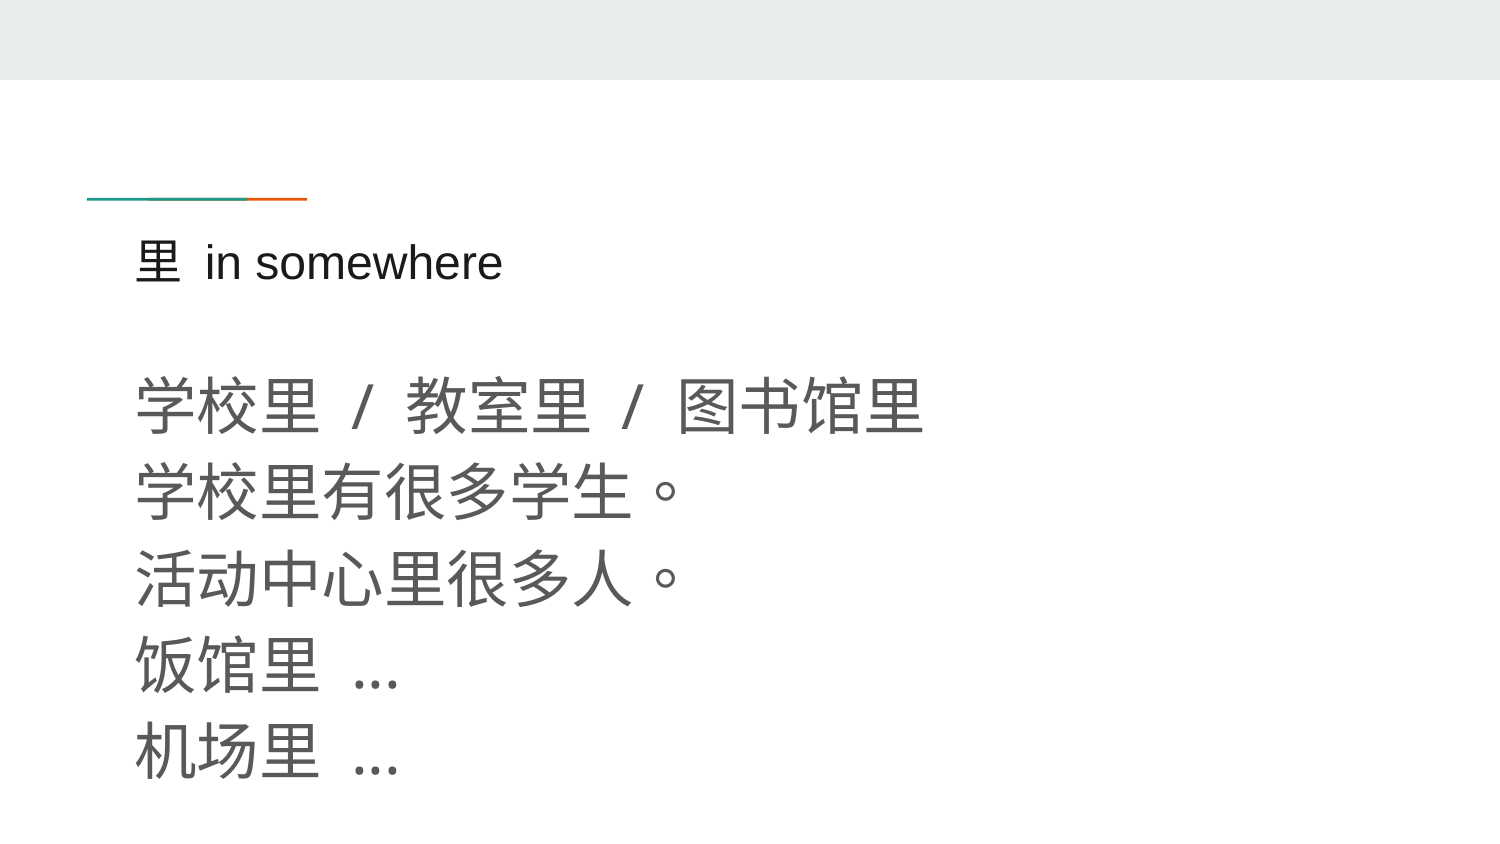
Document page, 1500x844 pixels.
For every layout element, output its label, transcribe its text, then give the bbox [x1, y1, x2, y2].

title 里 in somewhere [119, 216, 1381, 305]
list 学校里 / 教室里 / 图书馆里 学校里有很多学生。 活动中心里很多人。 饭馆里 ... 机场里 ... [119, 341, 1381, 712]
